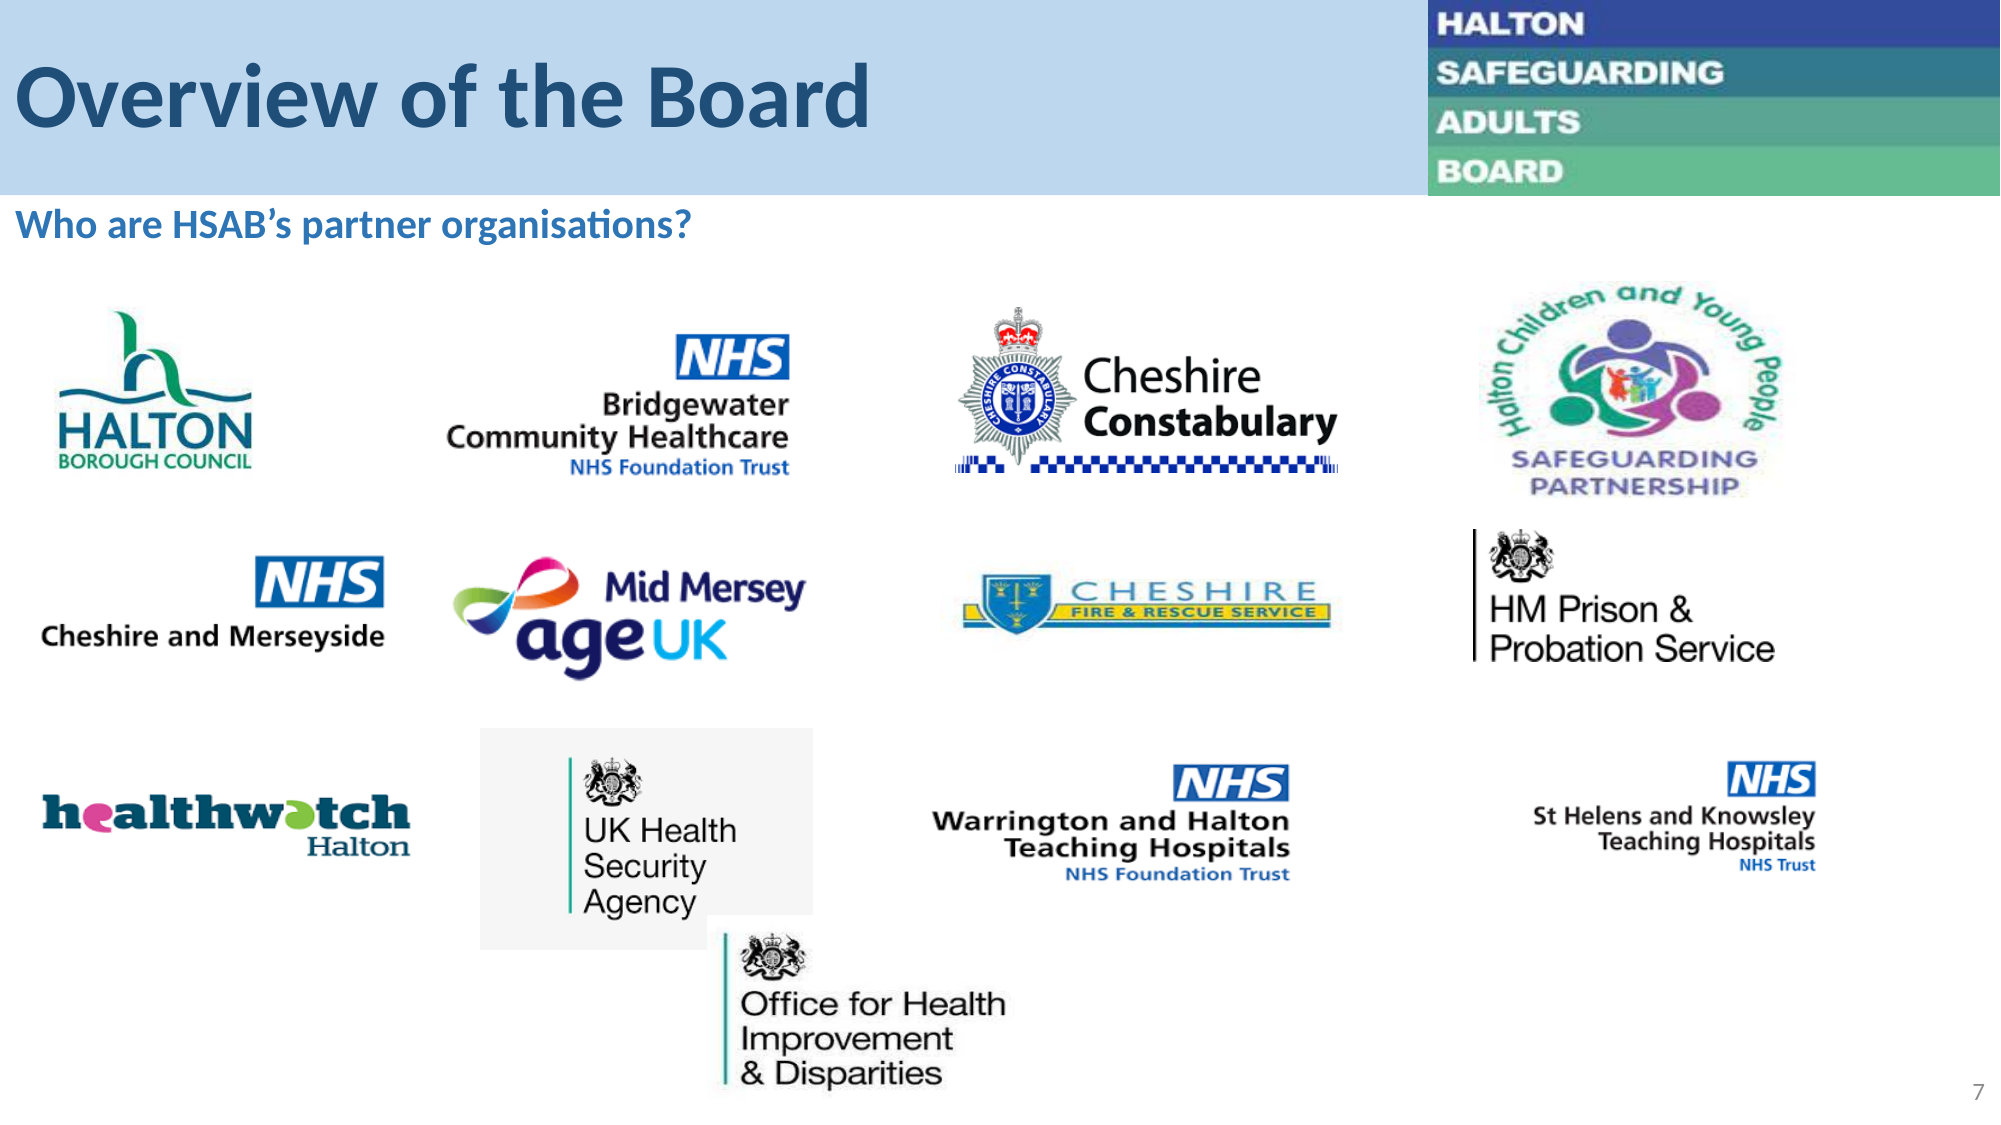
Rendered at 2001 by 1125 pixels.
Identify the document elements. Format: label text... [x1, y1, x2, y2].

picture [1473, 529, 1775, 662]
picture [1479, 281, 1796, 499]
picture [955, 307, 1338, 474]
picture [425, 530, 835, 708]
picture [54, 289, 257, 491]
list Who are HSAB’s partner organisations? [0, 195, 2000, 1125]
title Overview of the Board [0, 0, 1428, 195]
picture [1428, 0, 2000, 196]
picture [479, 723, 1295, 1112]
picture [311, 289, 835, 524]
picture [940, 490, 1353, 718]
picture [1444, 726, 1851, 909]
picture [38, 528, 417, 919]
slide_number 7 [1550, 1060, 2000, 1121]
